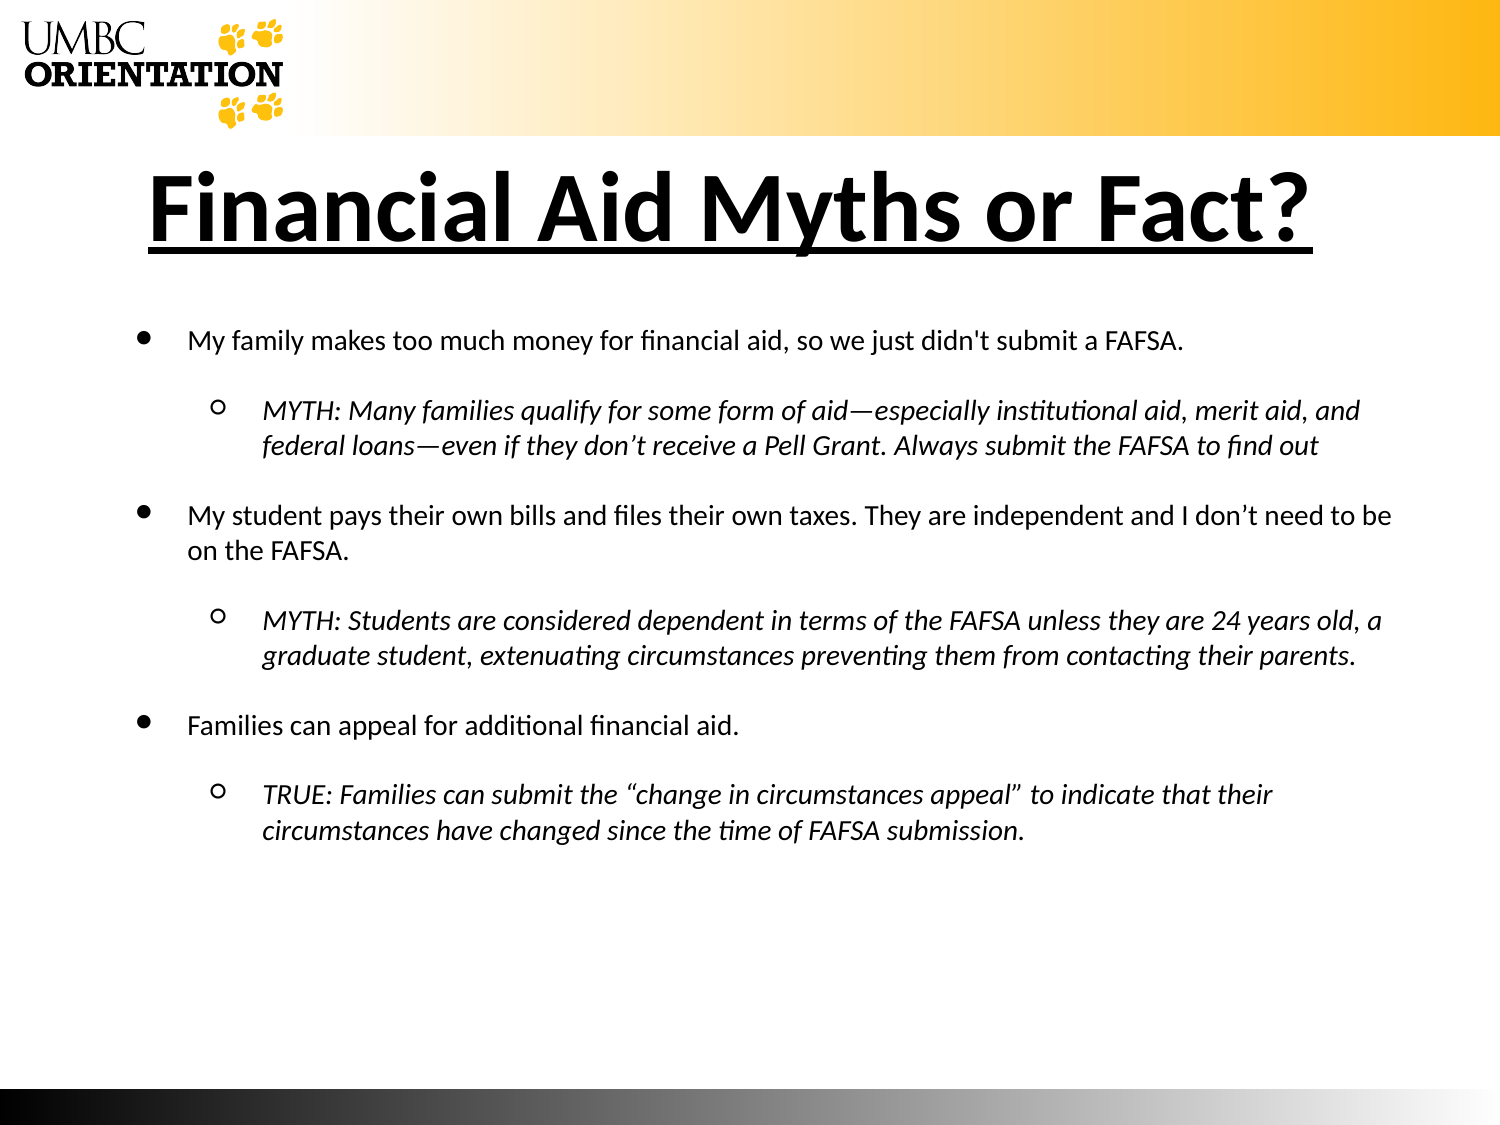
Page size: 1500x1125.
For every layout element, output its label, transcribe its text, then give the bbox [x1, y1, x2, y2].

picture [21, 19, 283, 129]
text_box Financial Aid Myths or Fact? [131, 126, 1330, 209]
text_box My family makes too much money for financial aid, so we just didn't submit a FAFSA. MYTH: Many families qualify for some form of aid—especially institutional aid, merit aid, and federal loans—even if they don’t receive a Pell Grant. Always submit the FAFSA to find out My student pays their own bills and files their own taxes. They are independent and I don’t need to be on the FAFSA. MYTH: Students are considered dependent in terms of the FAFSA unless they are 24 years old, a graduate student, extenuating circumstances preventing them from contacting their parents. Families can appeal for additional financial aid. TRUE: Families can submit the “change in circumstances appeal” to indicate that their circumstances have changed since the time of FAFSA submission. [97, 306, 1427, 879]
text_box Aid Disbursement [1252, 0, 1256, 126]
